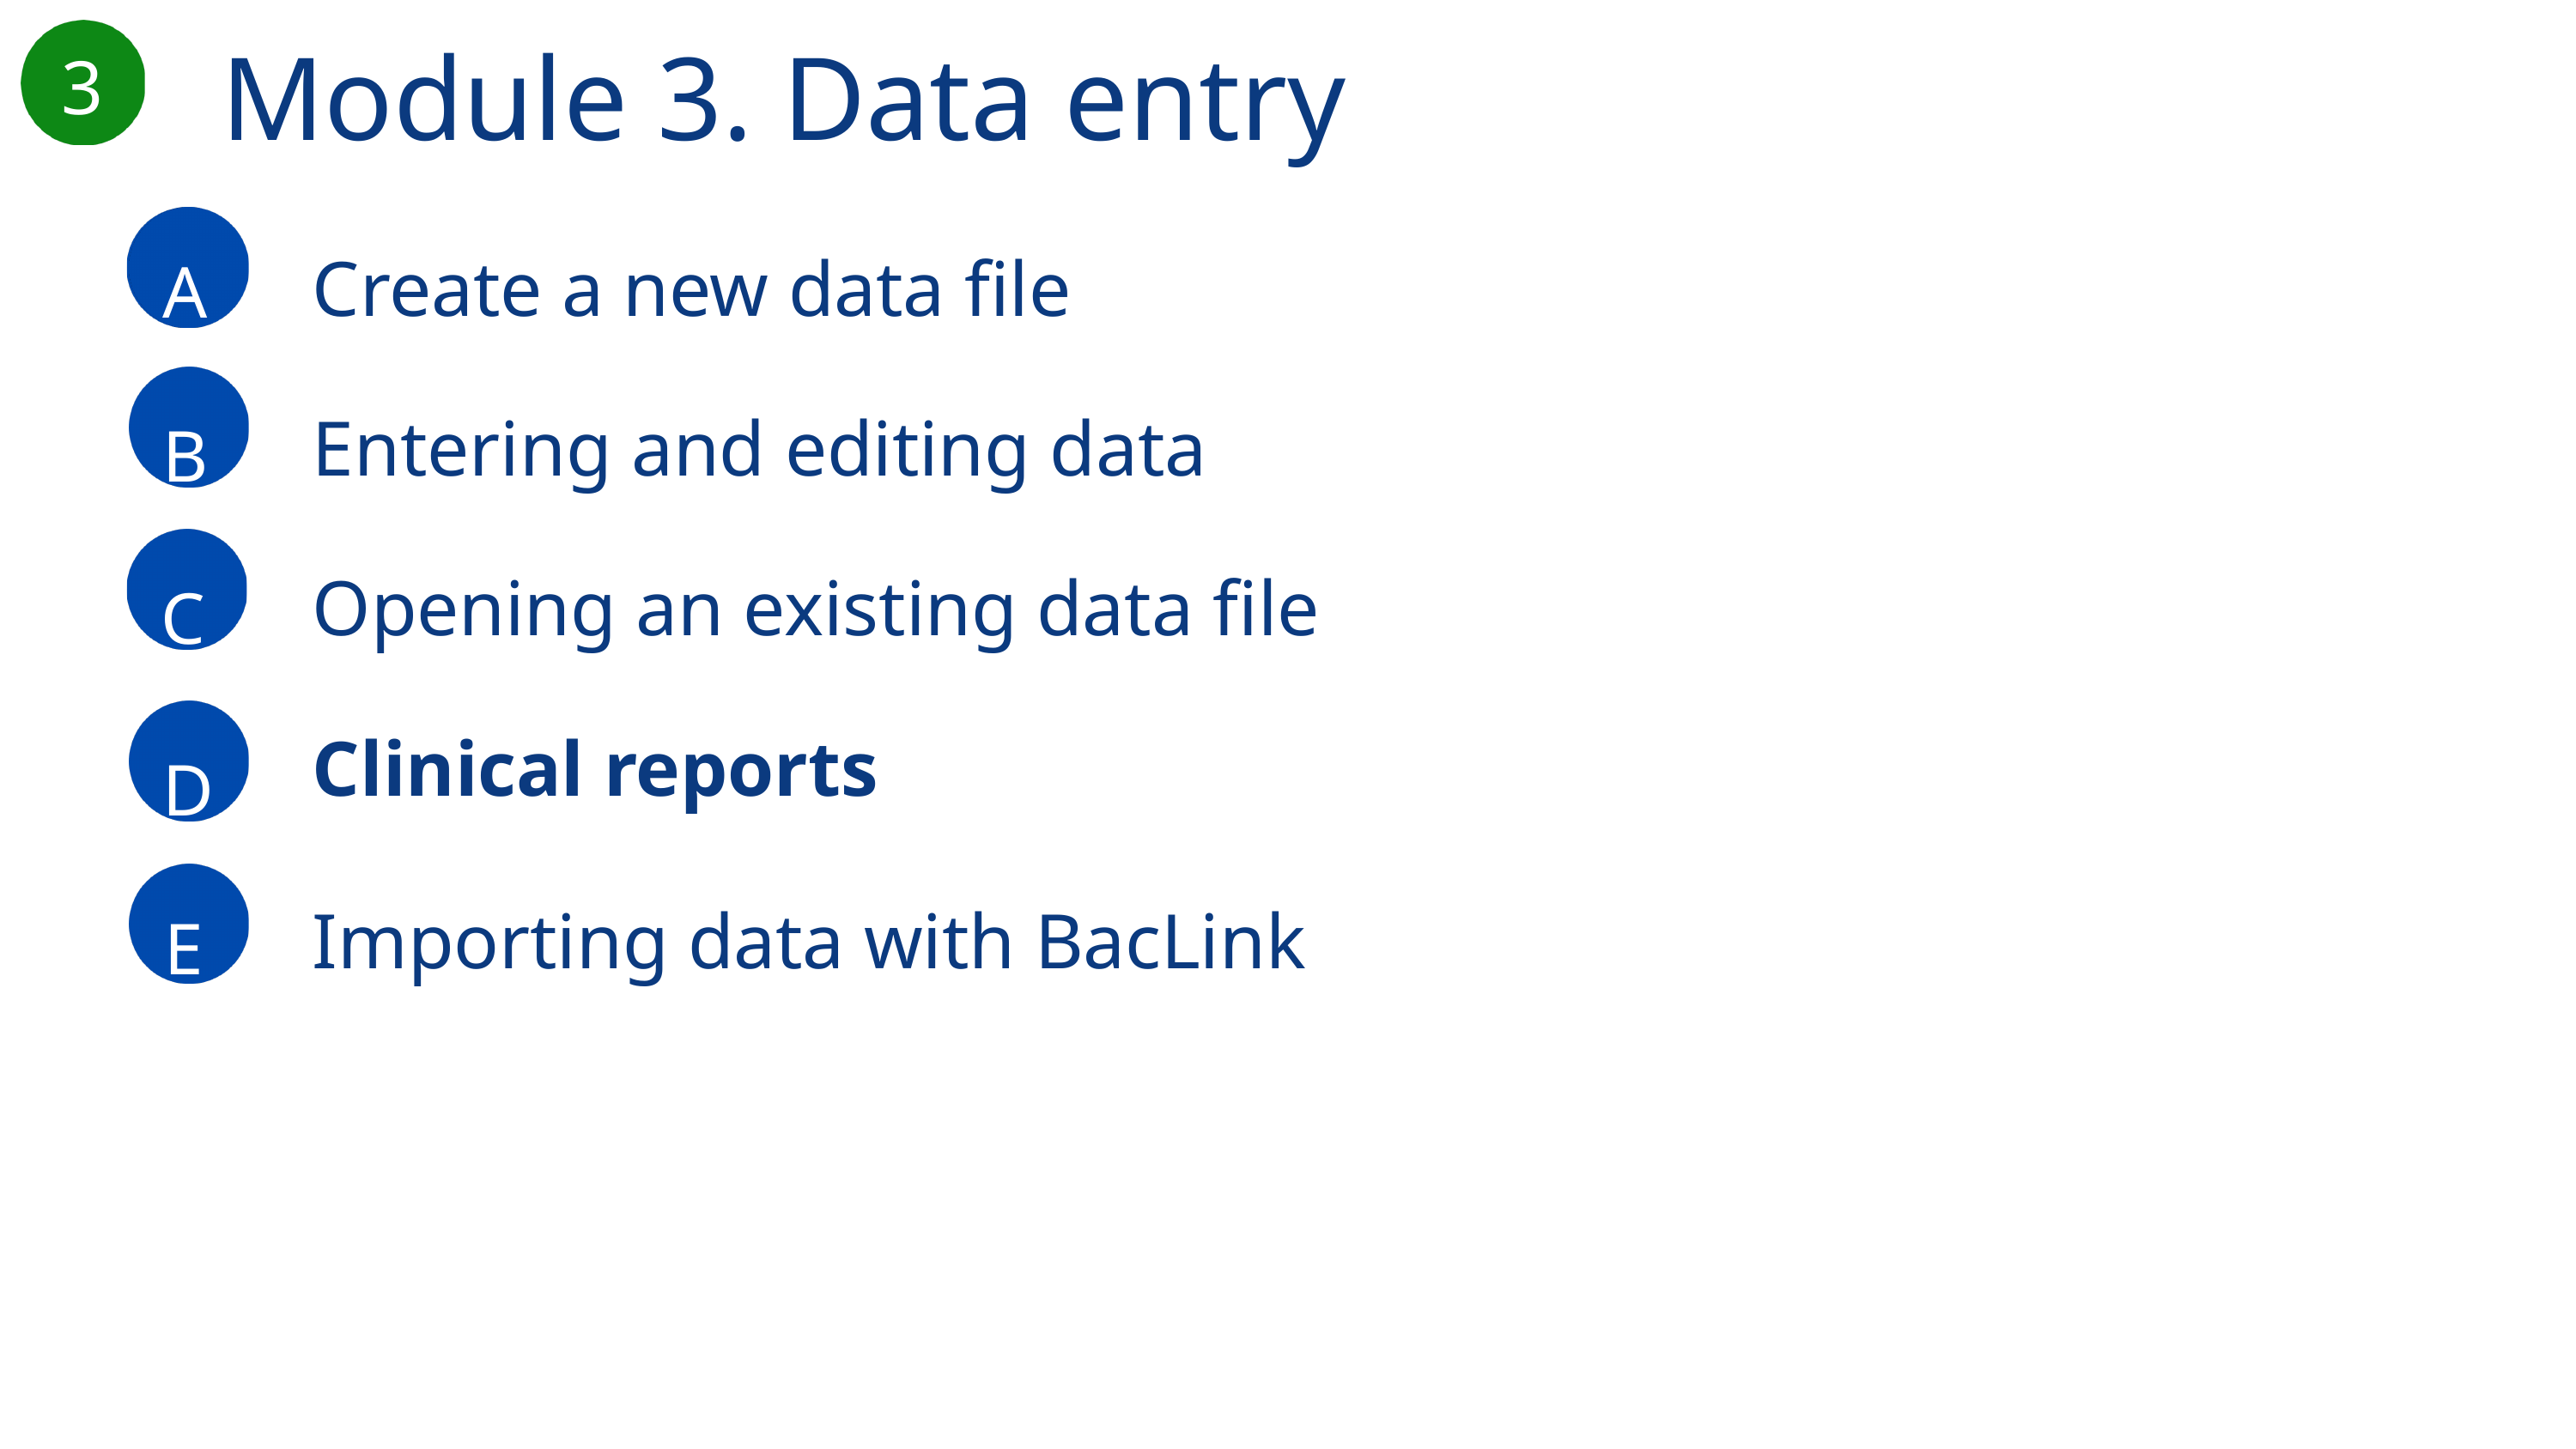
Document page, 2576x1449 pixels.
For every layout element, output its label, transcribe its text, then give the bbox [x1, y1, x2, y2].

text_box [128, 653, 249, 812]
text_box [20, 20, 145, 145]
text_box Module 3. Data entry [221, 3, 1857, 164]
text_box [128, 156, 249, 320]
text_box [128, 812, 249, 985]
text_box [126, 482, 247, 650]
text_box Clinical reports [312, 685, 1875, 812]
text_box Opening an existing data file [312, 524, 1875, 685]
text_box Create a new data file [312, 205, 1875, 332]
text_box Entering and editing data [312, 364, 1875, 491]
text_box Importing data with BacLink [312, 857, 1875, 984]
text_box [128, 320, 249, 483]
